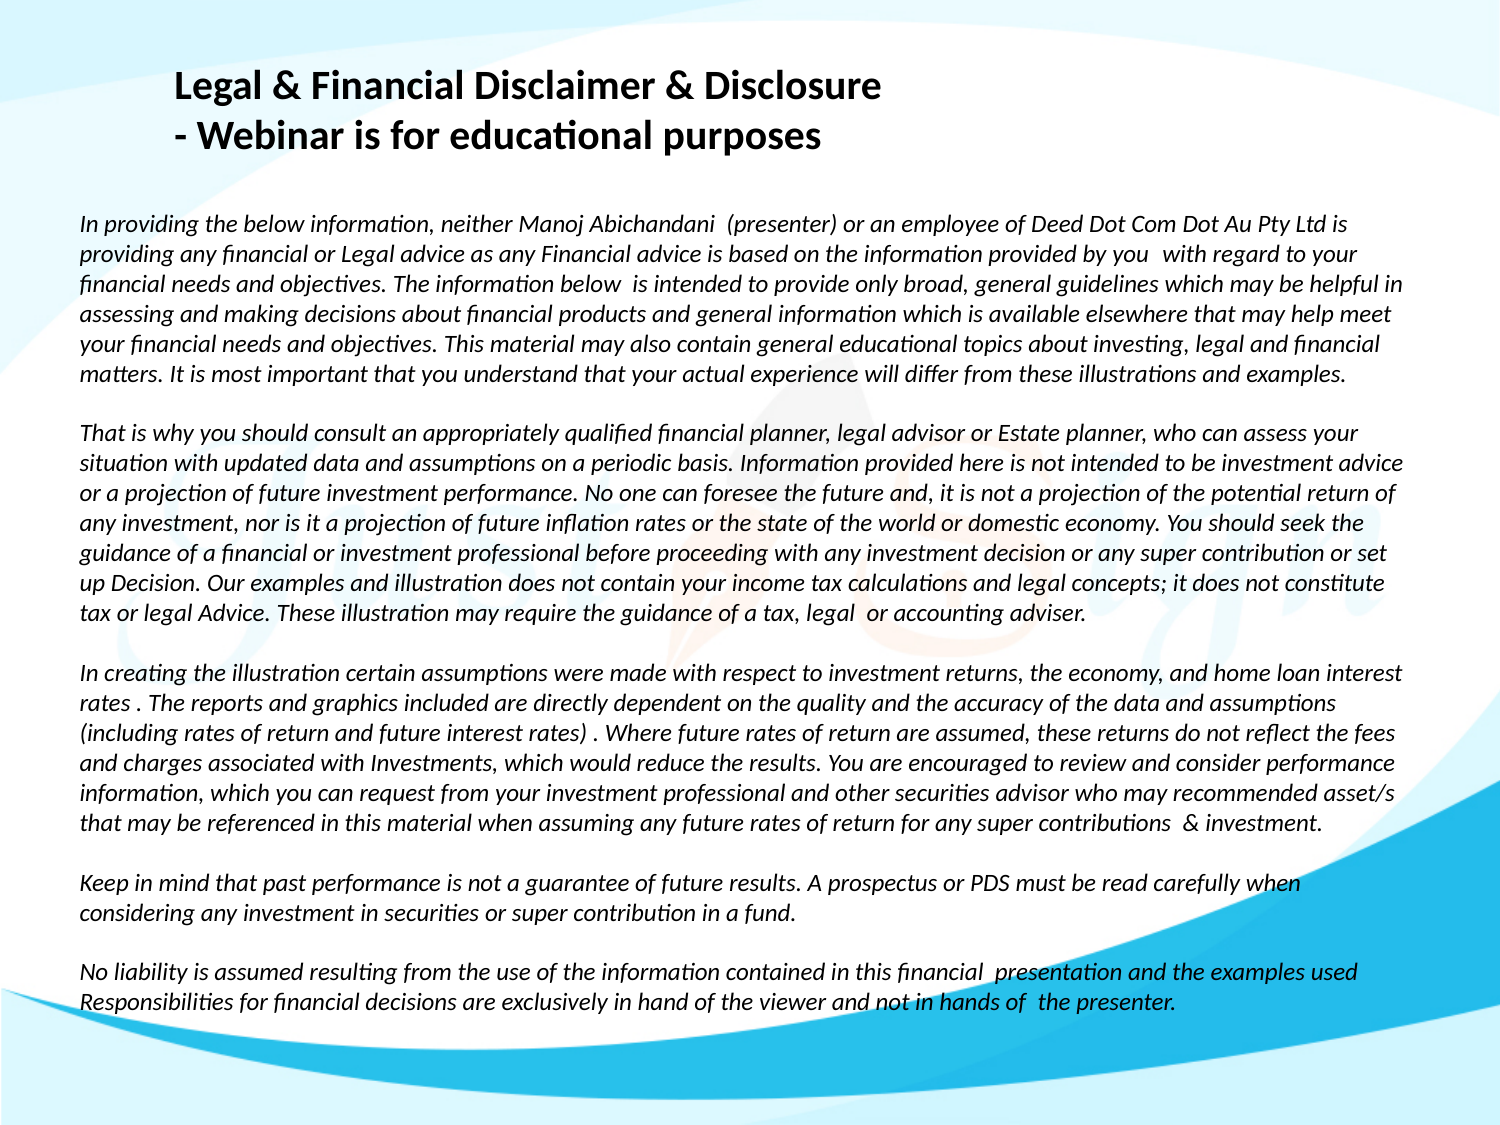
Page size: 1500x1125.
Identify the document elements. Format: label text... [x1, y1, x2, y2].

picture [0, 0, 1500, 1125]
text_box In providing the below information, neither Manoj Abichandani (presenter) or an employee of Deed Dot Com Dot Au Pty Ltd is providing any financial or Legal advice as any Financial advice is based on the information provided by you with regard to your financial needs and objectives. The information below is intended to provide only broad, general guidelines which may be helpful in assessing and making decisions about financial products and general information which is available elsewhere that may help meet your financial needs and objectives. This material may also contain general educational topics about investing, legal and financial matters. It is most important that you understand that your actual experience will differ from these illustrations and examples. That is why you should consult an appropriately qualified financial planner, legal advisor or Estate planner, who can assess your situation with updated data and assumptions on a periodic basis. Information provided here is not intended to be investment advice or a projection of future investment performance. No one can foresee the future and, it is not a projection of the potential return of any investment, nor is it a projection of future inflation rates or the state of the world or domestic economy. You should seek the guidance of a financial or investment professional before proceeding with any investment decision or any super contribution or set up Decision. Our examples and illustration does not contain your income tax calculations and legal concepts; it does not constitute tax or legal Advice. These illustration may require the guidance of a tax, legal or accounting adviser. In creating the illustration certain assumptions were made with respect to investment returns, the economy, and home loan interest rates . The reports and graphics included are directly dependent on the quality and the accuracy of the data and assumptions (including rates of return and future interest rates) . Where future rates of return are assumed, these returns do not reflect the fees and charges associated with Investments, which would reduce the results. You are encouraged to review and consider performance information, which you can request from your investment professional and other securities advisor who may recommended asset/s that may be referenced in this material when assuming any future rates of return for any super contributions & investment. Keep in mind that past performance is not a guarantee of future results. A prospectus or PDS must be read carefully when considering any investment in securities or super contribution in a fund. No liability is assumed resulting from the use of the information contained in this financial presentation and the examples used Responsibilities for financial decisions are exclusively in hand of the viewer and not in hands of the presenter. [64, 200, 1436, 1024]
title Legal & Financial Disclaimer & Disclosure - Webinar is for educational purposes [159, 50, 1330, 167]
